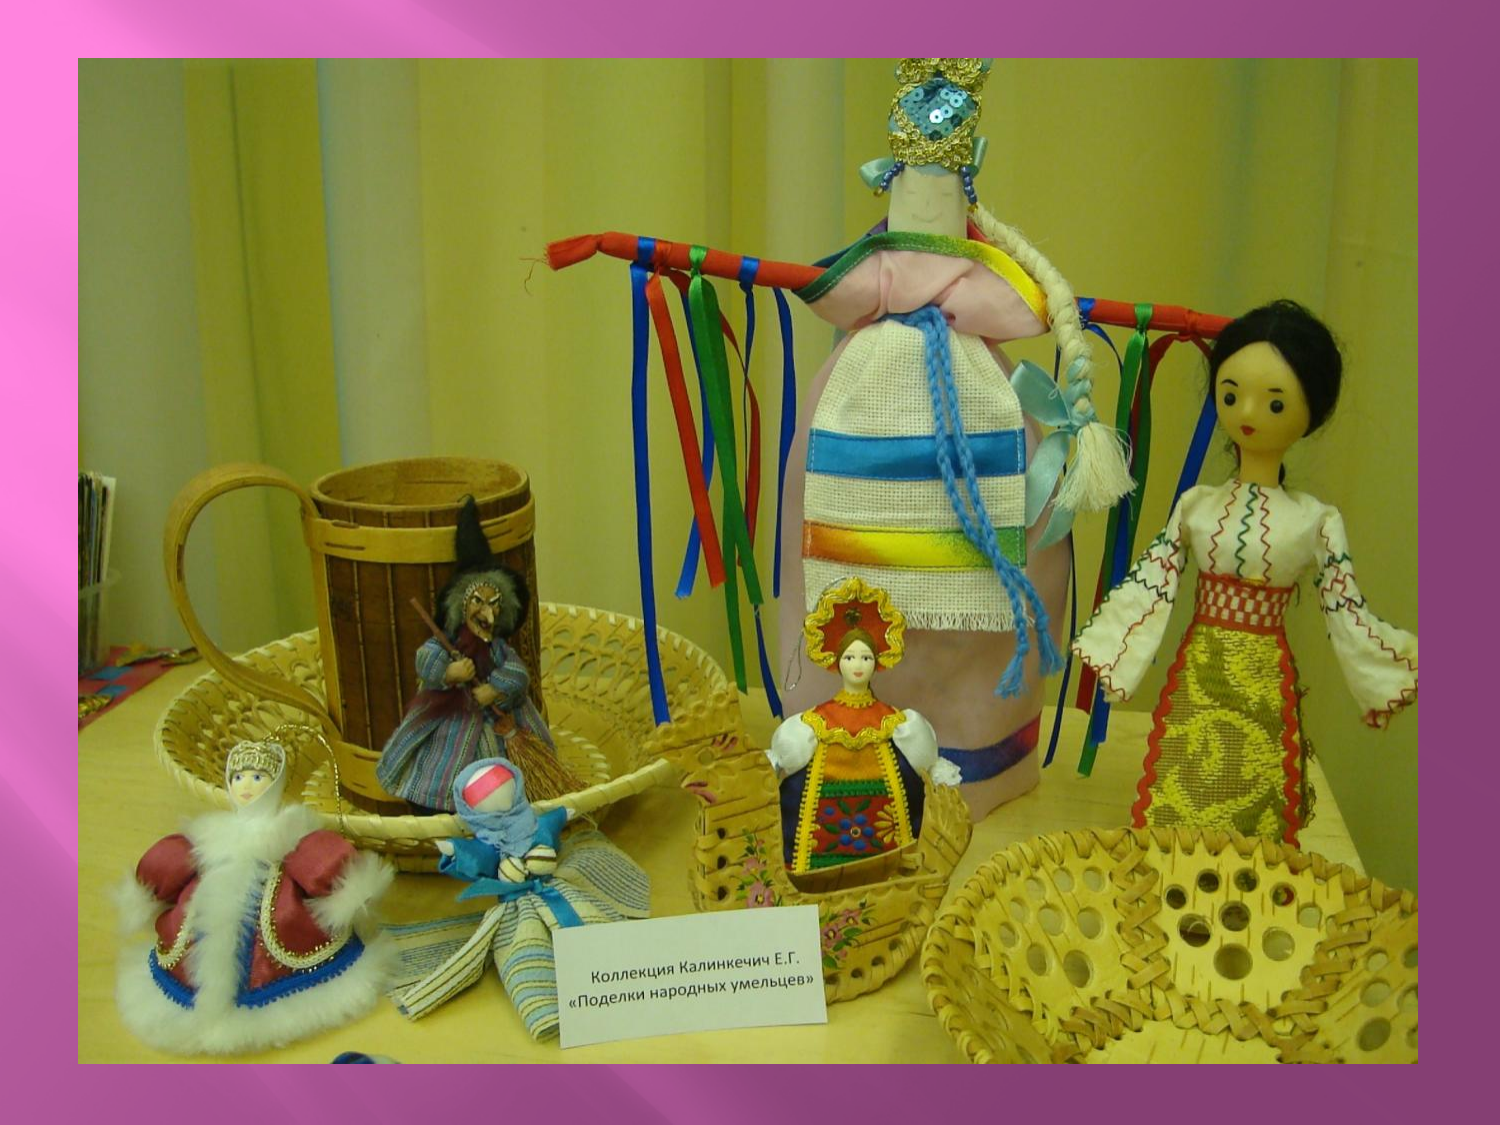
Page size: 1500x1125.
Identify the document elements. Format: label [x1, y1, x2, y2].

picture [77, 58, 1419, 1064]
